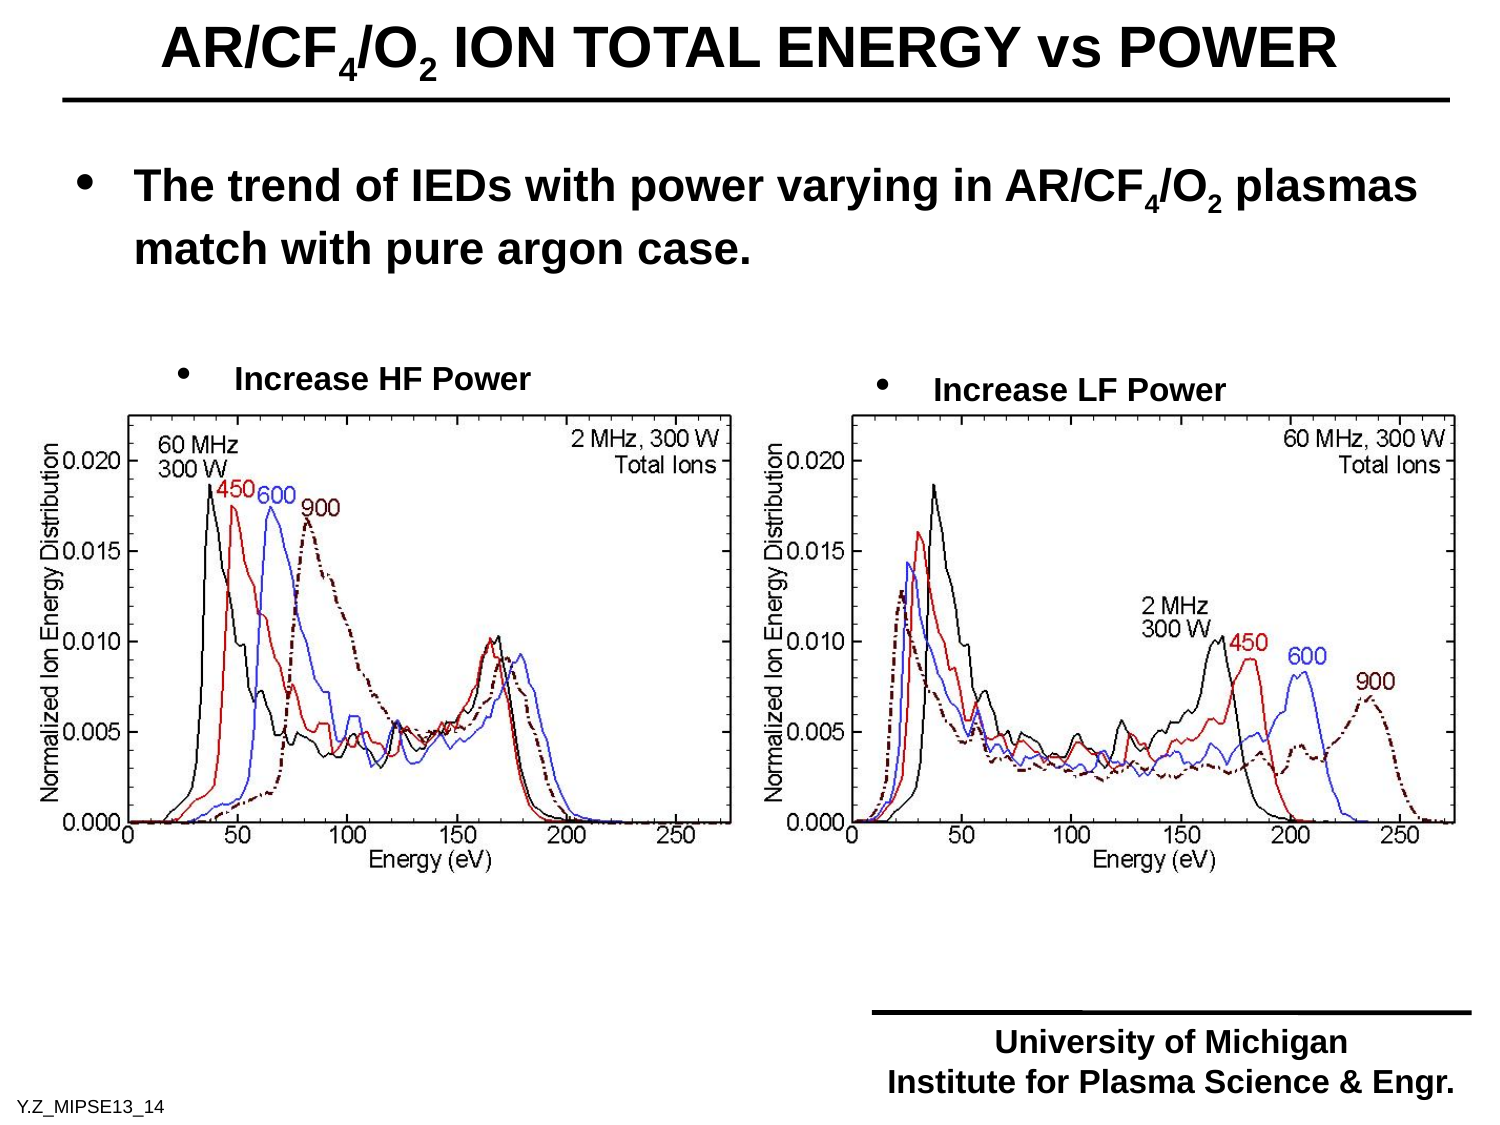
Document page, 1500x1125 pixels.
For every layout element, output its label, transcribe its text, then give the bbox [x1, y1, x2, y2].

text_box Increase LF Power [862, 361, 1287, 405]
picture [761, 406, 1463, 876]
picture [37, 406, 739, 876]
text_box AR/CF4/O2 ION TOTAL ENERGY vs POWER [0, 1, 1500, 97]
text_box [862, 1012, 1482, 1109]
text_box Y.Z_MIPSE13_14 [1, 1087, 180, 1125]
text_box Increase HF Power [163, 349, 588, 405]
text_box The trend of IEDs with power varying in AR/CF4/O2 plasmas match with pure argon case. [62, 148, 1450, 281]
